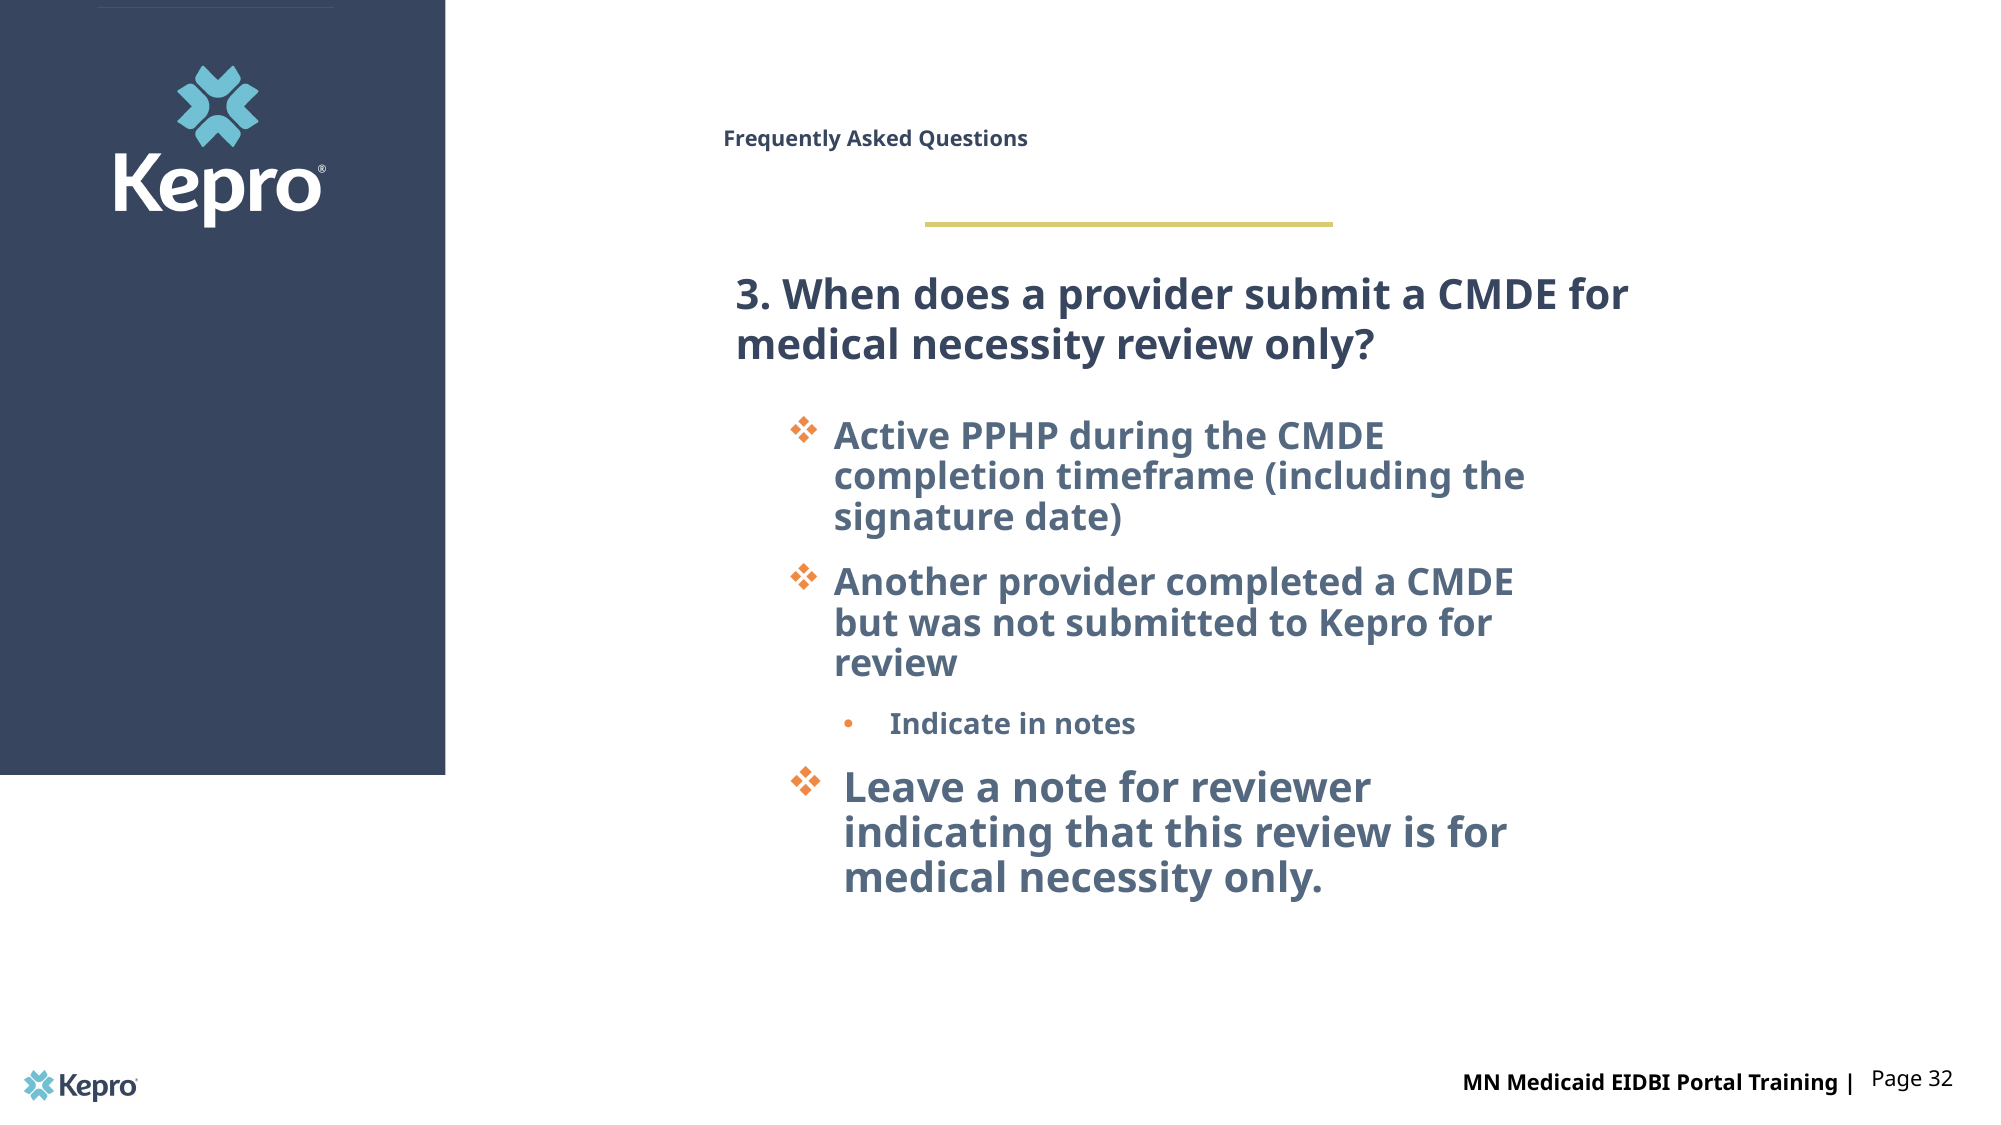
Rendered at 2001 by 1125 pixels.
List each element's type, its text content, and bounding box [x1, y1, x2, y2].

title Frequently Asked Questions [723, 120, 1725, 160]
slide_number Page 32 [1871, 1055, 2000, 1105]
footer MN Medicaid EIDBI Portal Training | [1249, 1057, 1872, 1106]
picture [97, 7, 335, 286]
picture [24, 1070, 138, 1102]
list Active PPHP during the CMDE completion timeframe (including the signature date) Another provider completed a CMDE but was not submitted to Kepro for review Indicate in notes Leave a note for reviewer indicating that this review is for medical necessity only. [787, 409, 1600, 1056]
list 3. When does a provider submit a CMDE for medical necessity review only? [735, 260, 1737, 373]
